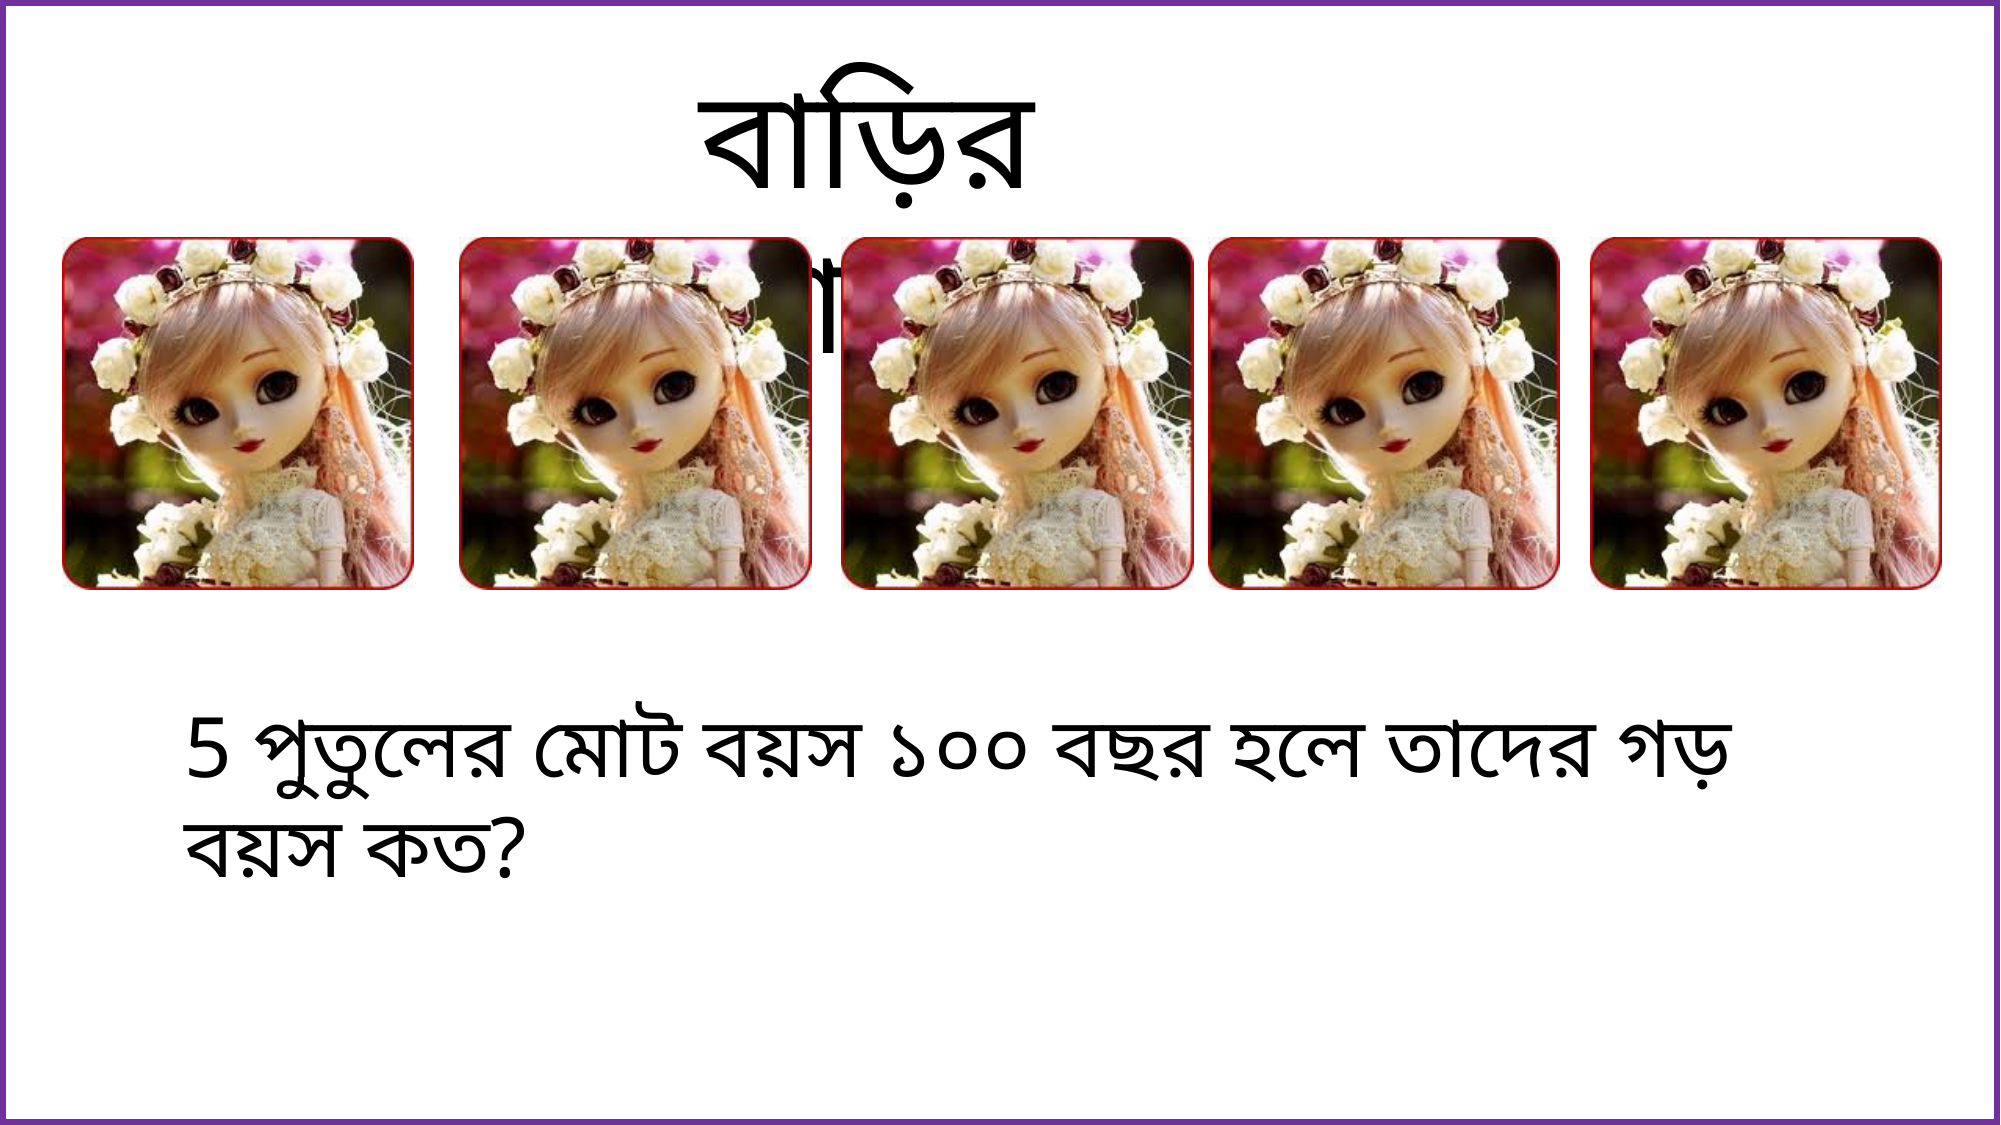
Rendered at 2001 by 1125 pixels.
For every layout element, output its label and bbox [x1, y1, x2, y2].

text_box [0, 0, 2000, 1125]
picture [459, 237, 812, 590]
picture [1590, 237, 1942, 590]
picture [1208, 237, 1560, 590]
picture [62, 237, 414, 590]
picture [841, 237, 1194, 590]
